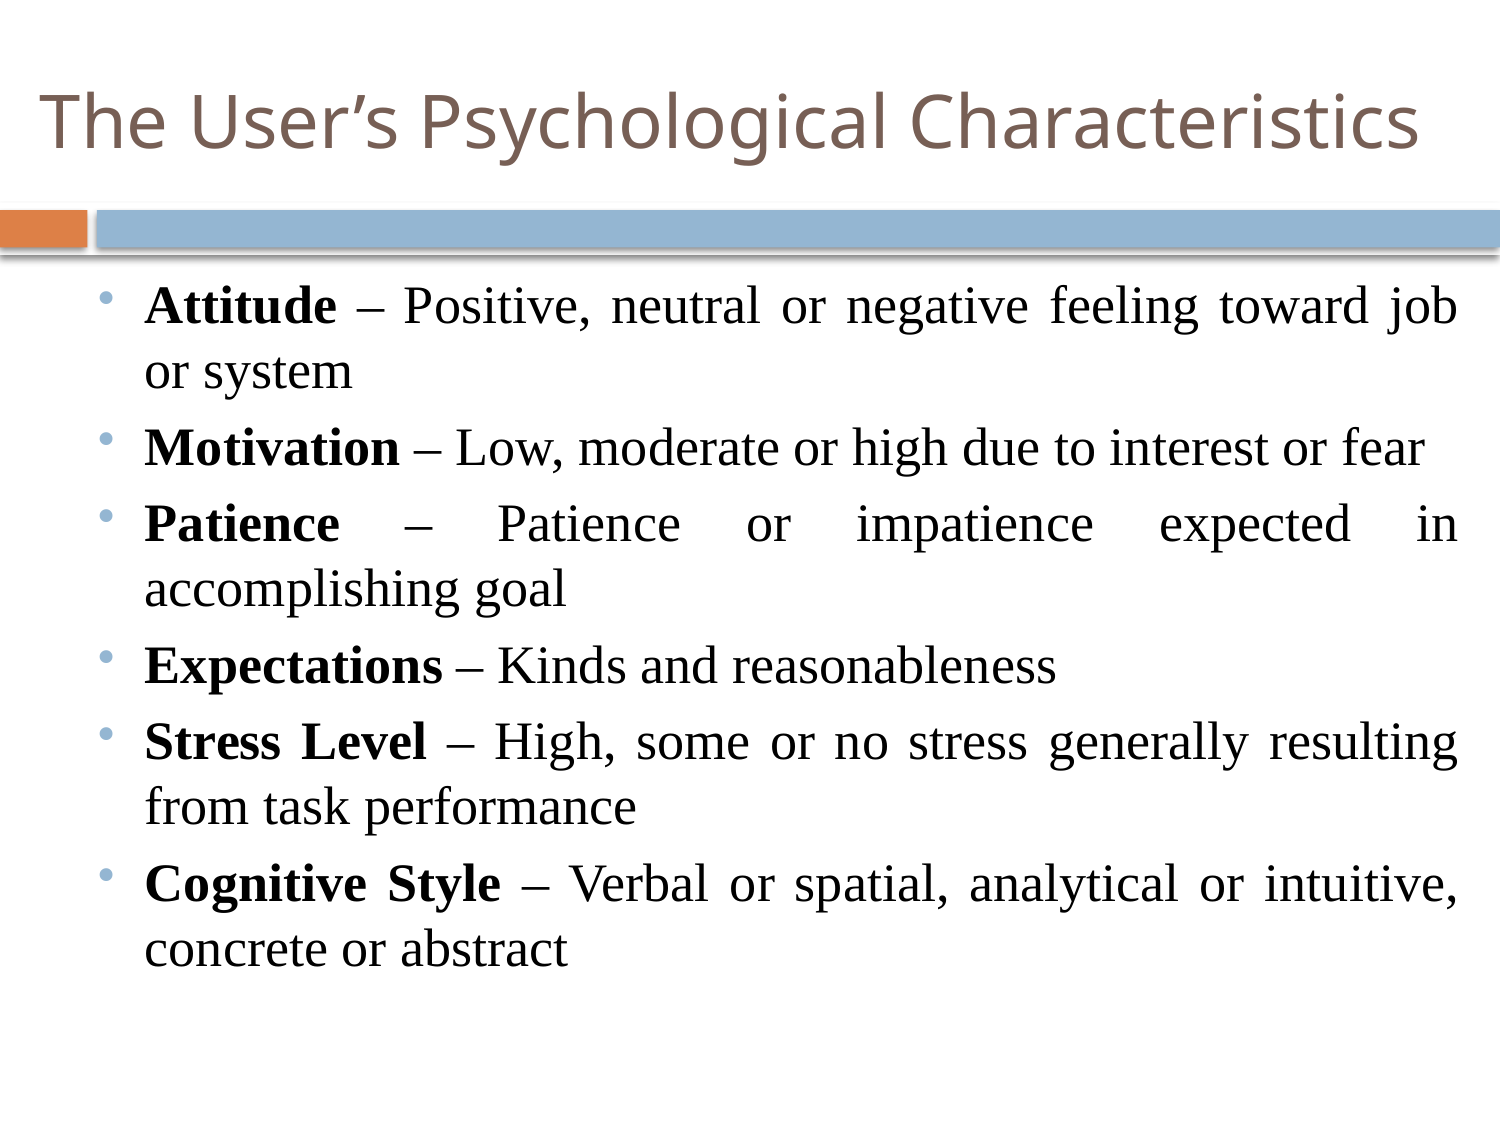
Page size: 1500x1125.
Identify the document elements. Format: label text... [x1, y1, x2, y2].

title The User’s Psychological Characteristics [24, 37, 1475, 200]
list Attitude – Positive, neutral or negative feeling toward job or system Motivation – Low, moderate or high due to interest or fear Patience – Patience or impatience expected in accomplishing goal Expectations – Kinds and reasonableness Stress Level – High, some or no stress generally resulting from task performance Cognitive Style – Verbal or spatial, analytical or intuitive, concrete or abstract [24, 262, 1475, 1100]
